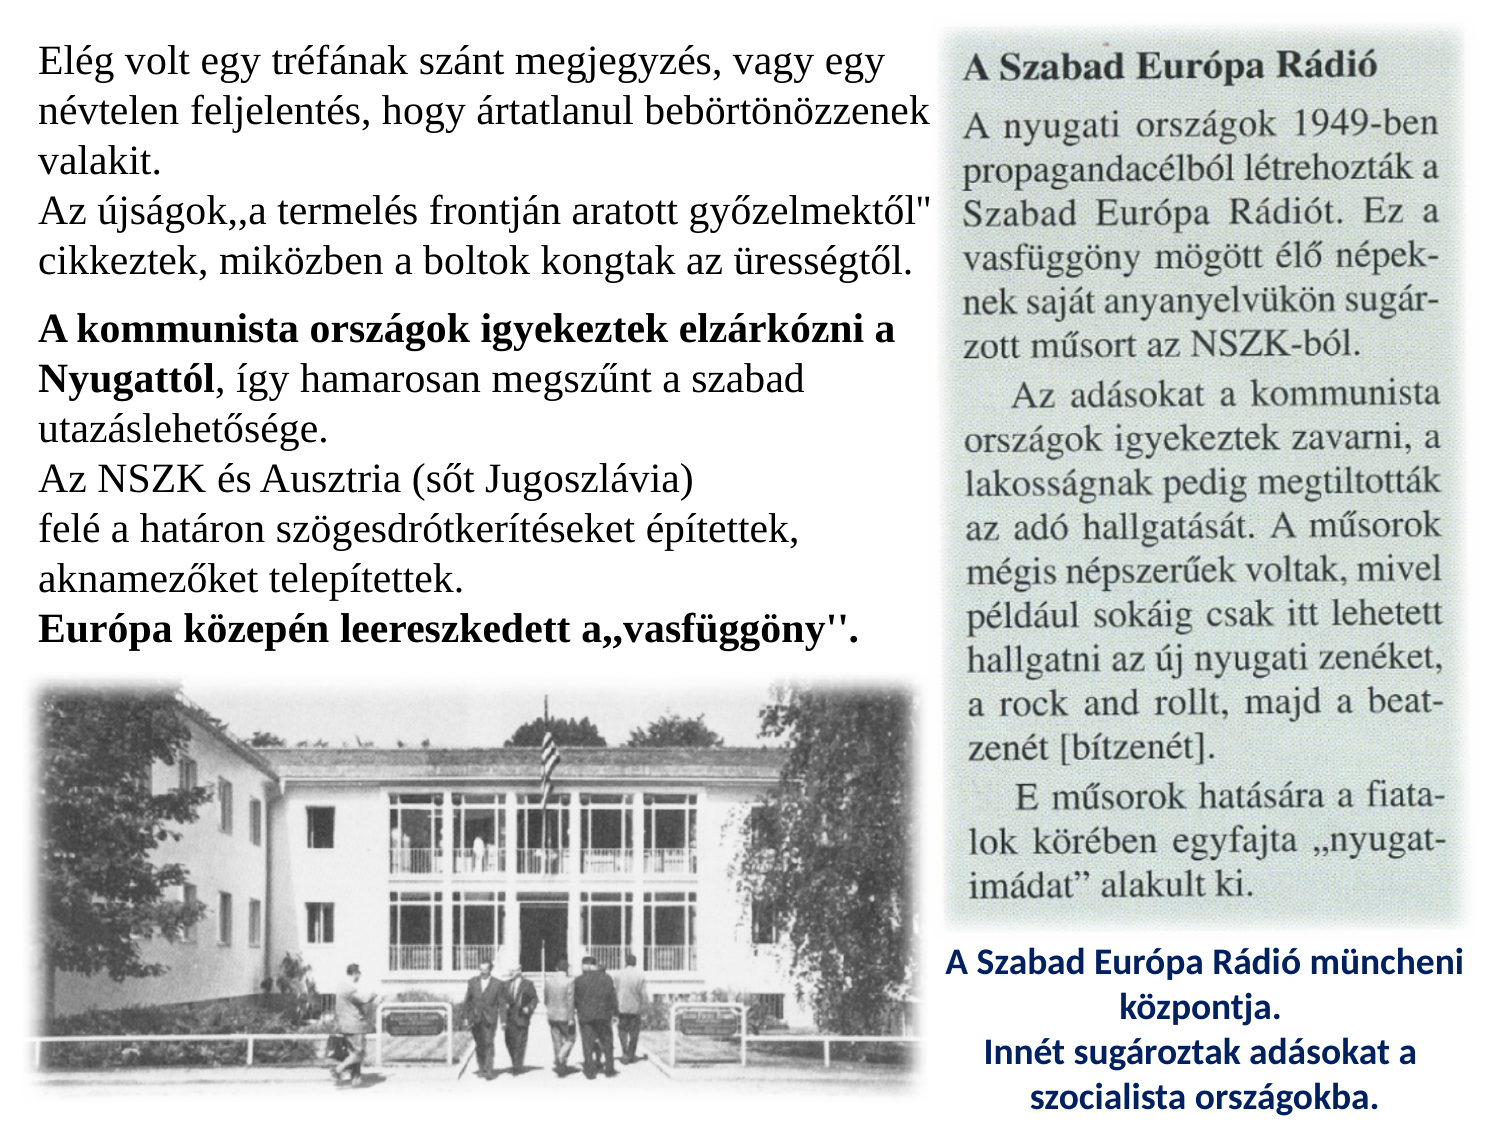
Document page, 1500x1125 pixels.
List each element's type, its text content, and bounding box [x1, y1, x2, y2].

text_box Elég volt egy tréfának szánt megjegyzés, vagy egy névtelen feljelentés, hogy ártatlanul bebörtönözzenek valakit. Az újságok,,a termelés frontján aratott győzelmektől'' cikkeztek, miközben a boltok kongtak az ürességtől. [23, 25, 922, 290]
picture [22, 14, 1480, 1103]
text_box A Szabad Európa Rádió müncheni központja. Innét sugároztak adásokat a szocialista országokba. [930, 948, 1480, 1125]
text_box A kommunista országok igyekeztek elzárkózni a Nyugattól, így hamarosan megszűnt a szabad utazáslehetősége. Az NSZK és Ausztria (sőt Jugoszlávia) felé a határon szögesdrótkerítéseket építettek, aknamezőket telepítettek. Európa közepén leereszkedett a,,vasfüggöny''. [23, 293, 922, 659]
